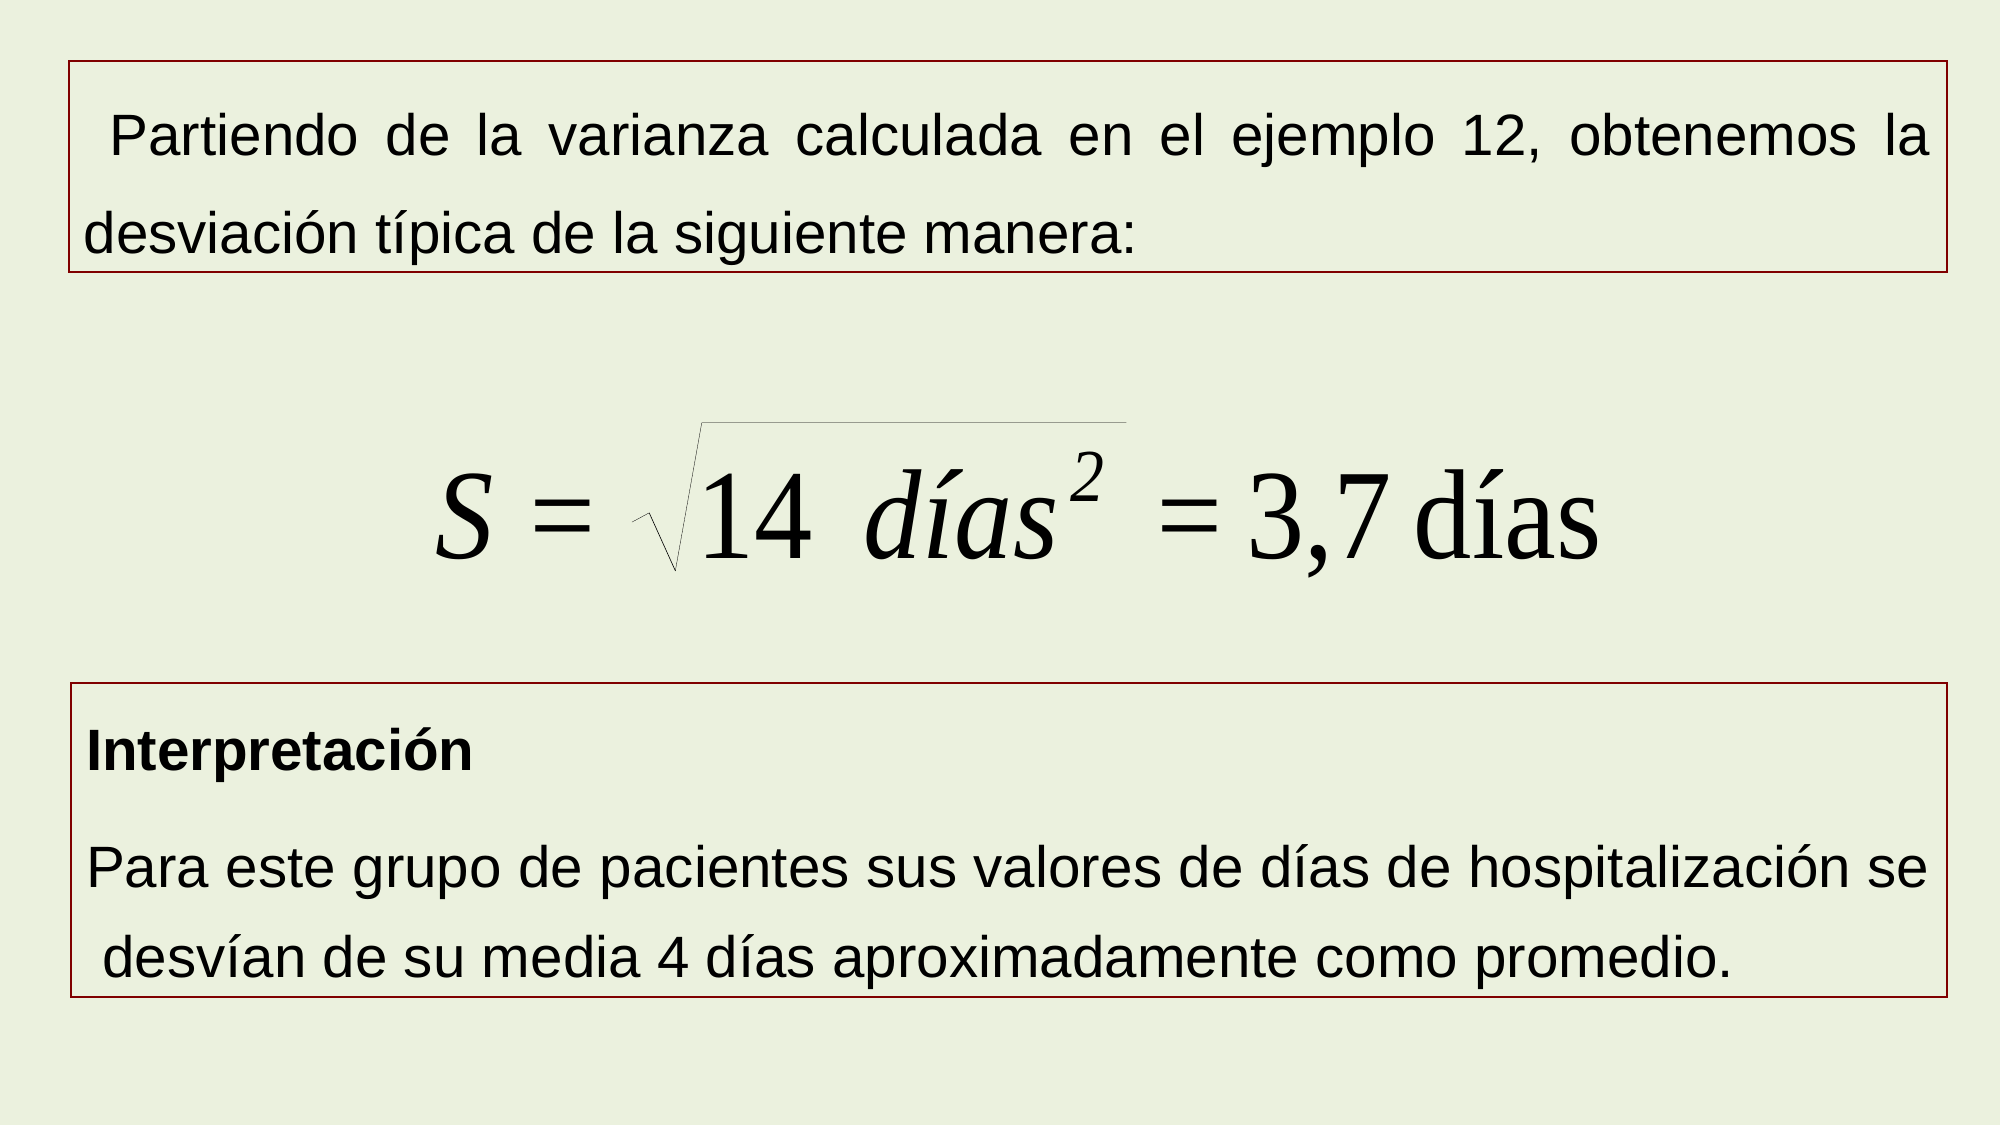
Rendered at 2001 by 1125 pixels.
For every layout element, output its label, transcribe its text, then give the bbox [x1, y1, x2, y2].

text_box Interpretación Para este grupo de pacientes sus valores de días de hospitalización se desvían de su media 4 días aproximadamente como promedio. [71, 683, 1947, 998]
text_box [415, 398, 1620, 612]
text_box Partiendo de la varianza calculada en el ejemplo 12, obtenemos la desviación típica de la siguiente manera: [68, 61, 1947, 273]
